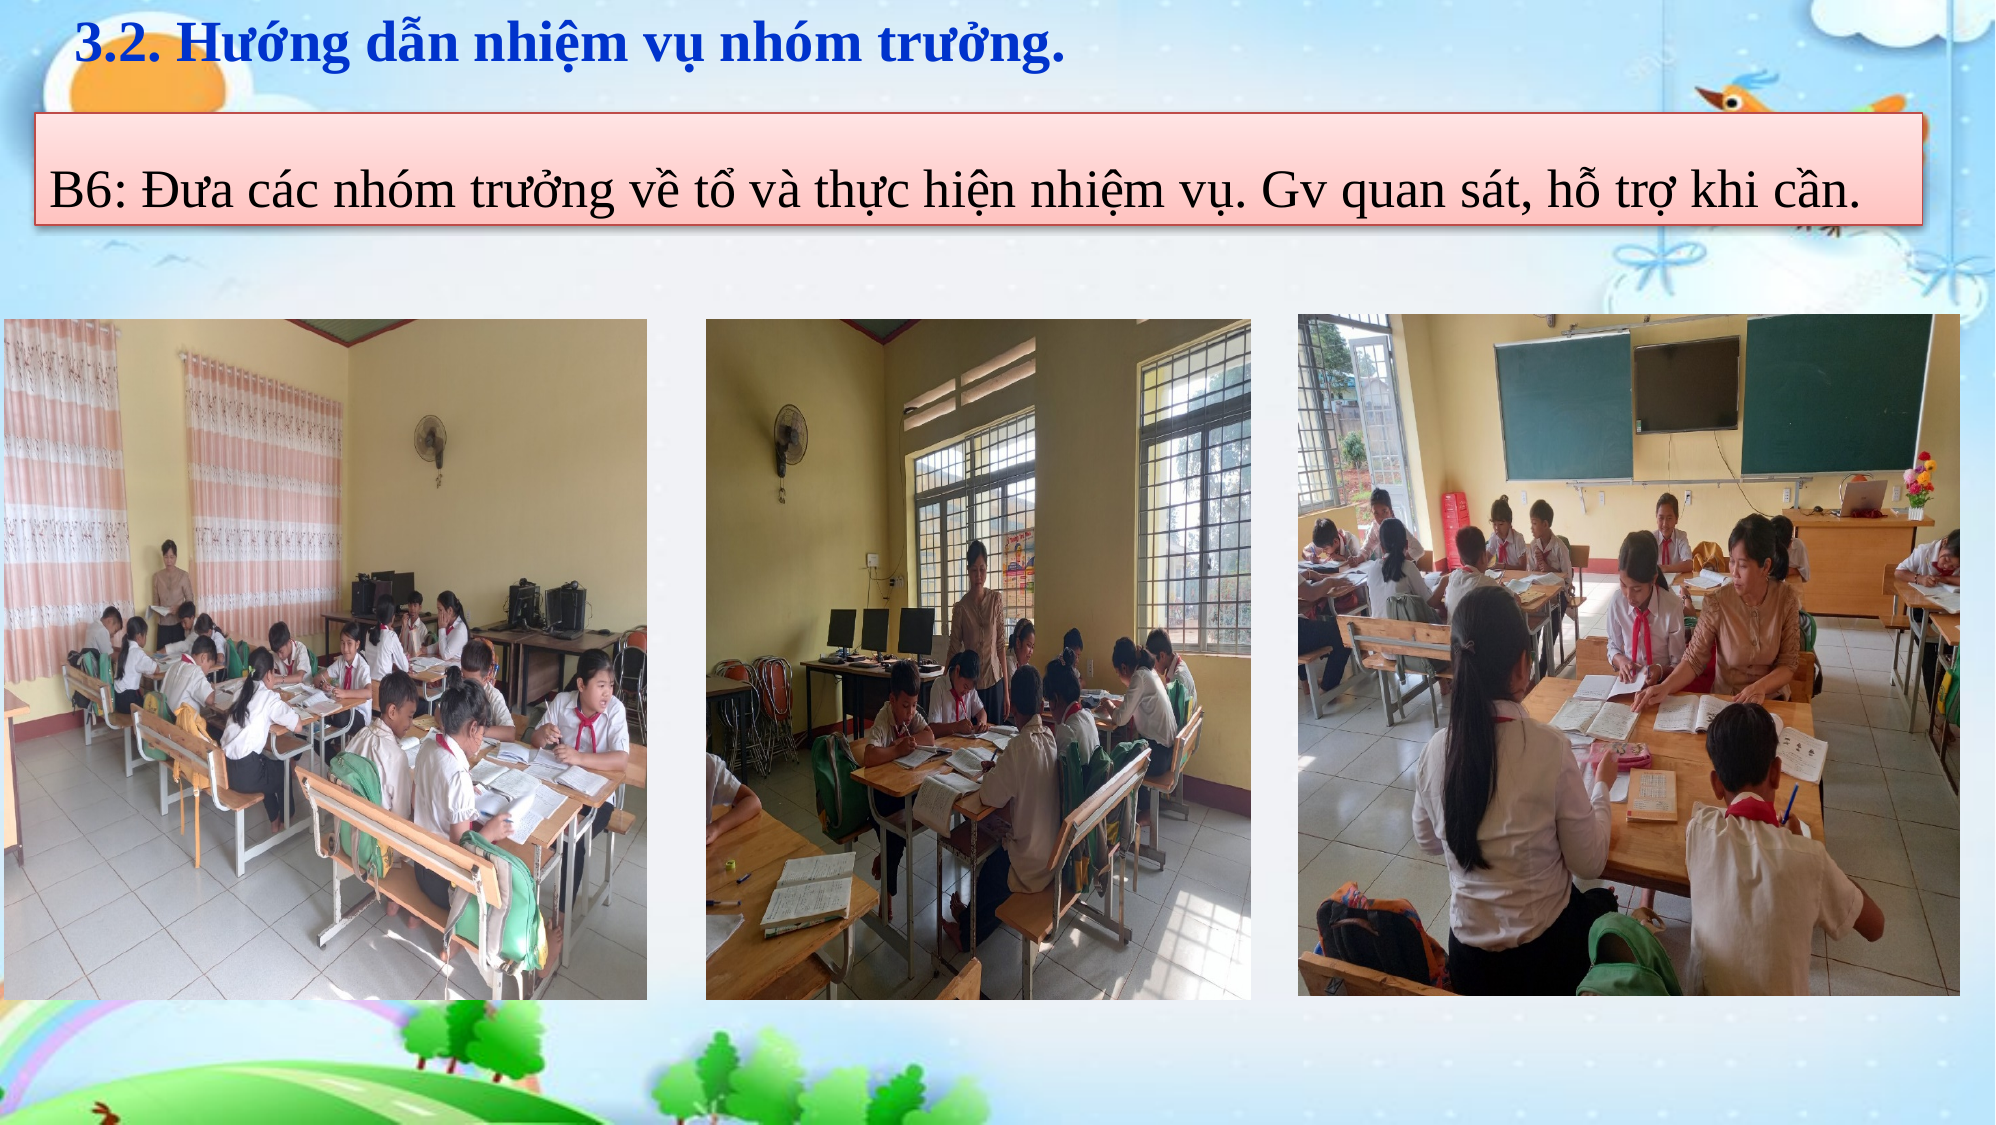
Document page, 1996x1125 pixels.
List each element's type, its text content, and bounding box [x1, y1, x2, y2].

text_box 3.2. Hướng dẫn nhiệm vụ nhóm trưởng. [60, 0, 1310, 110]
text_box B6: Đưa các nhóm trưởng về tổ và thực hiện nhiệm vụ. Gv quan sát, hỗ trợ khi cần. [34, 112, 1923, 226]
picture [0, 0, 1996, 1125]
